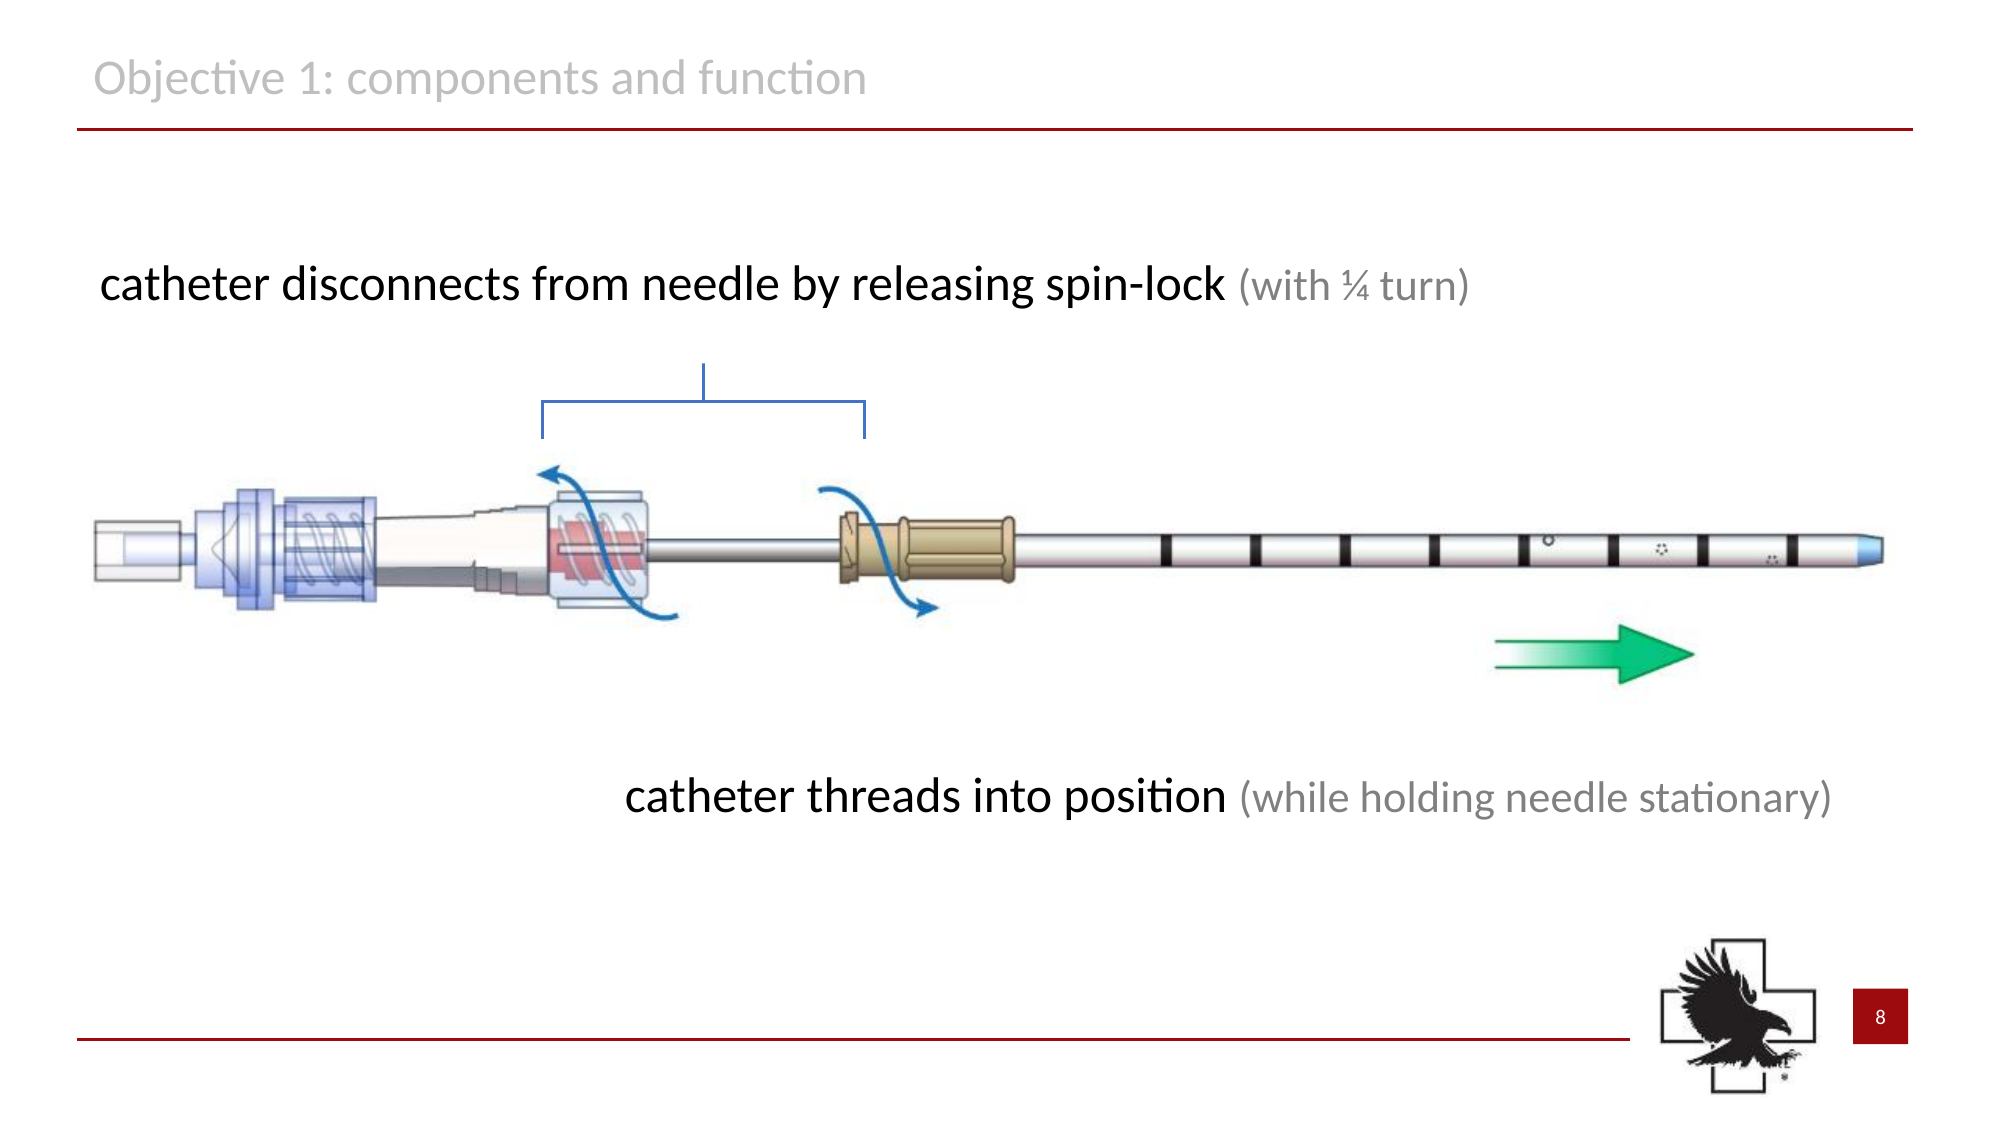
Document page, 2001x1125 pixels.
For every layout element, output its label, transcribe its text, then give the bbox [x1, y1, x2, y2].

text_box catheter threads into position (while holding needle stationary) [610, 755, 1850, 830]
text_box Objective 1: components and function [78, 36, 917, 112]
text_box catheter disconnects from needle by releasing spin-lock (with ¼ turn) [84, 243, 1486, 319]
picture [78, 378, 1914, 717]
slide_number 8 [1853, 988, 1909, 1045]
picture [1658, 934, 1821, 1098]
